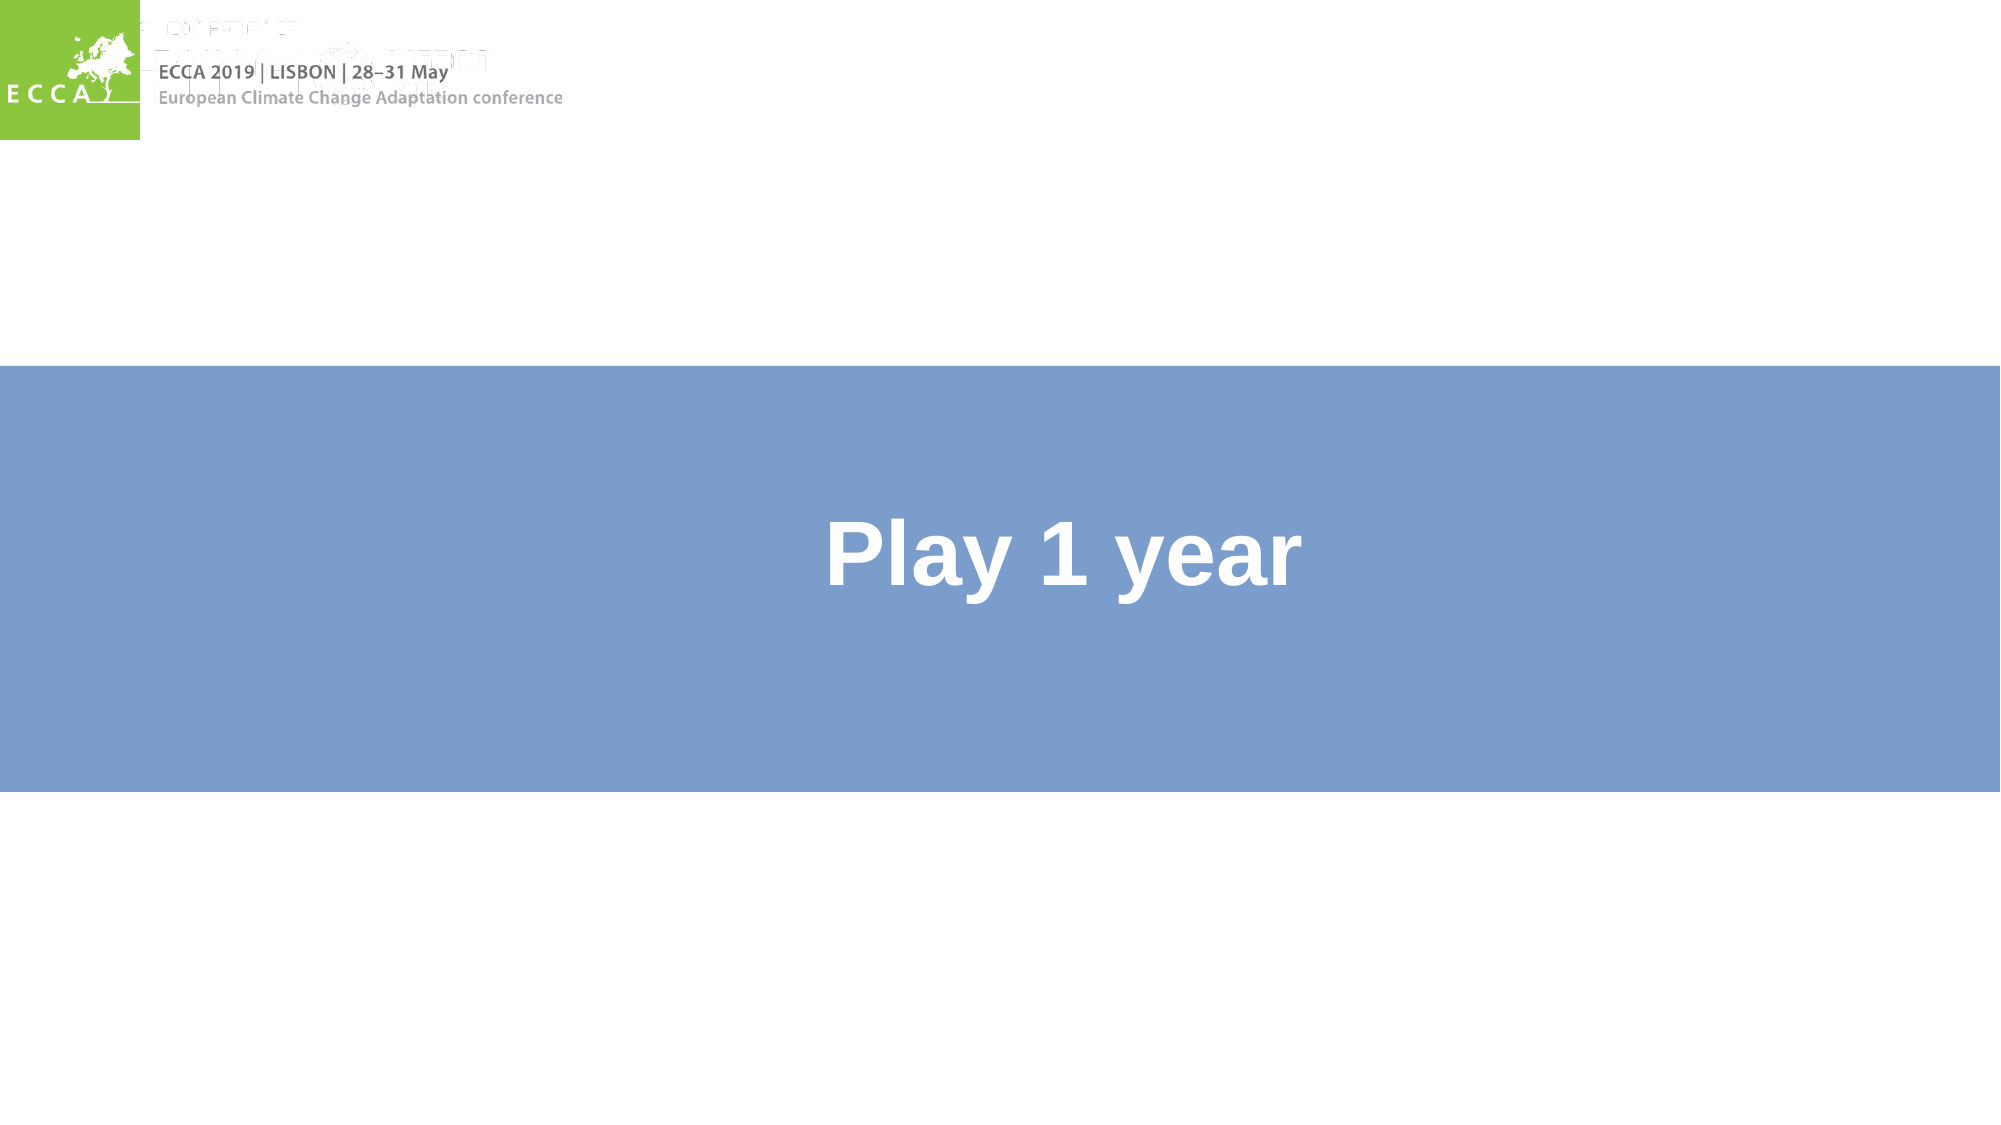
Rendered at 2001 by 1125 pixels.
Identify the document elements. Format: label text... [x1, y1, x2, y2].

text_box Play 1 year [810, 486, 1320, 612]
picture [0, 0, 563, 140]
text_box [0, 365, 2000, 793]
